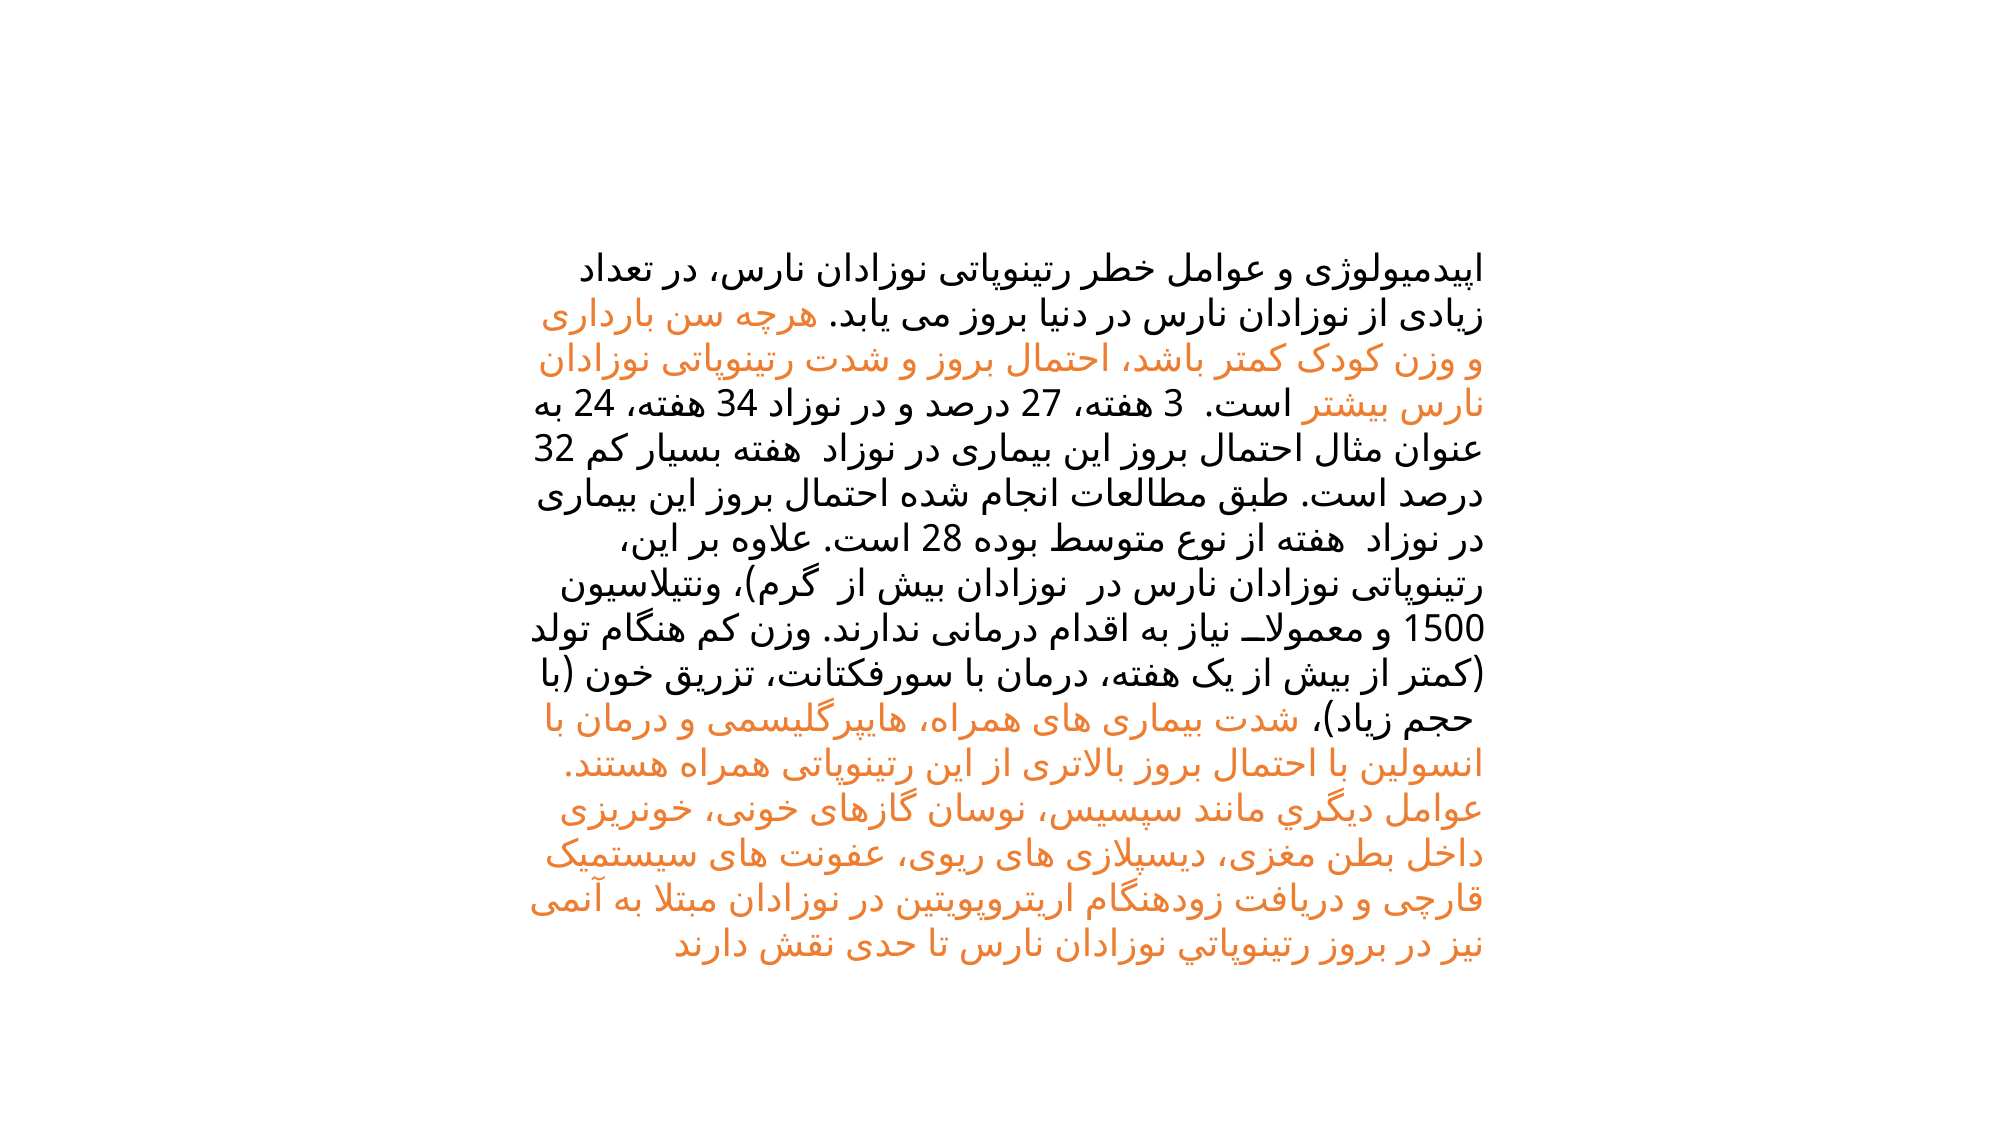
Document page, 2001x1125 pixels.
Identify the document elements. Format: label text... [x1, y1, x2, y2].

text_box اپيدميولوژی و عوامل خطر رتينوپاتی نوزادان نارس، در تعداد زيادی از نوزادان نارس در دنيا بروز می يابد. هرچه سن بارداری و وزن كودک كمتر باشد، احتمال بروز و شدت رتينوپاتی نوزادان نارس بيشتر است. 3 هفته، 27 درصد و در نوزاد 34 هفته، 24 به عنوان مثال احتمال بروز اين بيماری در نوزاد هفته بسيار كم 32 درصد است. طبق مطالعات انجام شده احتمال بروز اين بيماری در نوزاد هفته از نوع متوسط بوده 28 است. علاوه بر اين، رتينوپاتی نوزادان نارس در نوزادان بيش از گرم)، ونتيلاسيون 1500 و معمولا نياز به اقدام درمانی ندارند. وزن كم هنگام تولد (كمتر از بيش از يک هفته، درمان با سورفكتانت، تزريق خون (با حجم زياد)، شدت بيماری های همراه، هايپرگليسمی و درمان با انسولين با احتمال بروز بالاتری از اين رتينوپاتی همراه هستند. عوامل ديگري مانند سپسيس، نوسان گازهای خونی، خونريزی داخل بطن مغزی، ديسپلازی های ريوی، عفونت های سيستميک قارچی و دريافت زودهنگام اريتروپويتين در نوزادان مبتلا به آنمی نيز در بروز رتينوپاتي نوزادان نارس تا حدی نقش دارند [500, 236, 1500, 972]
